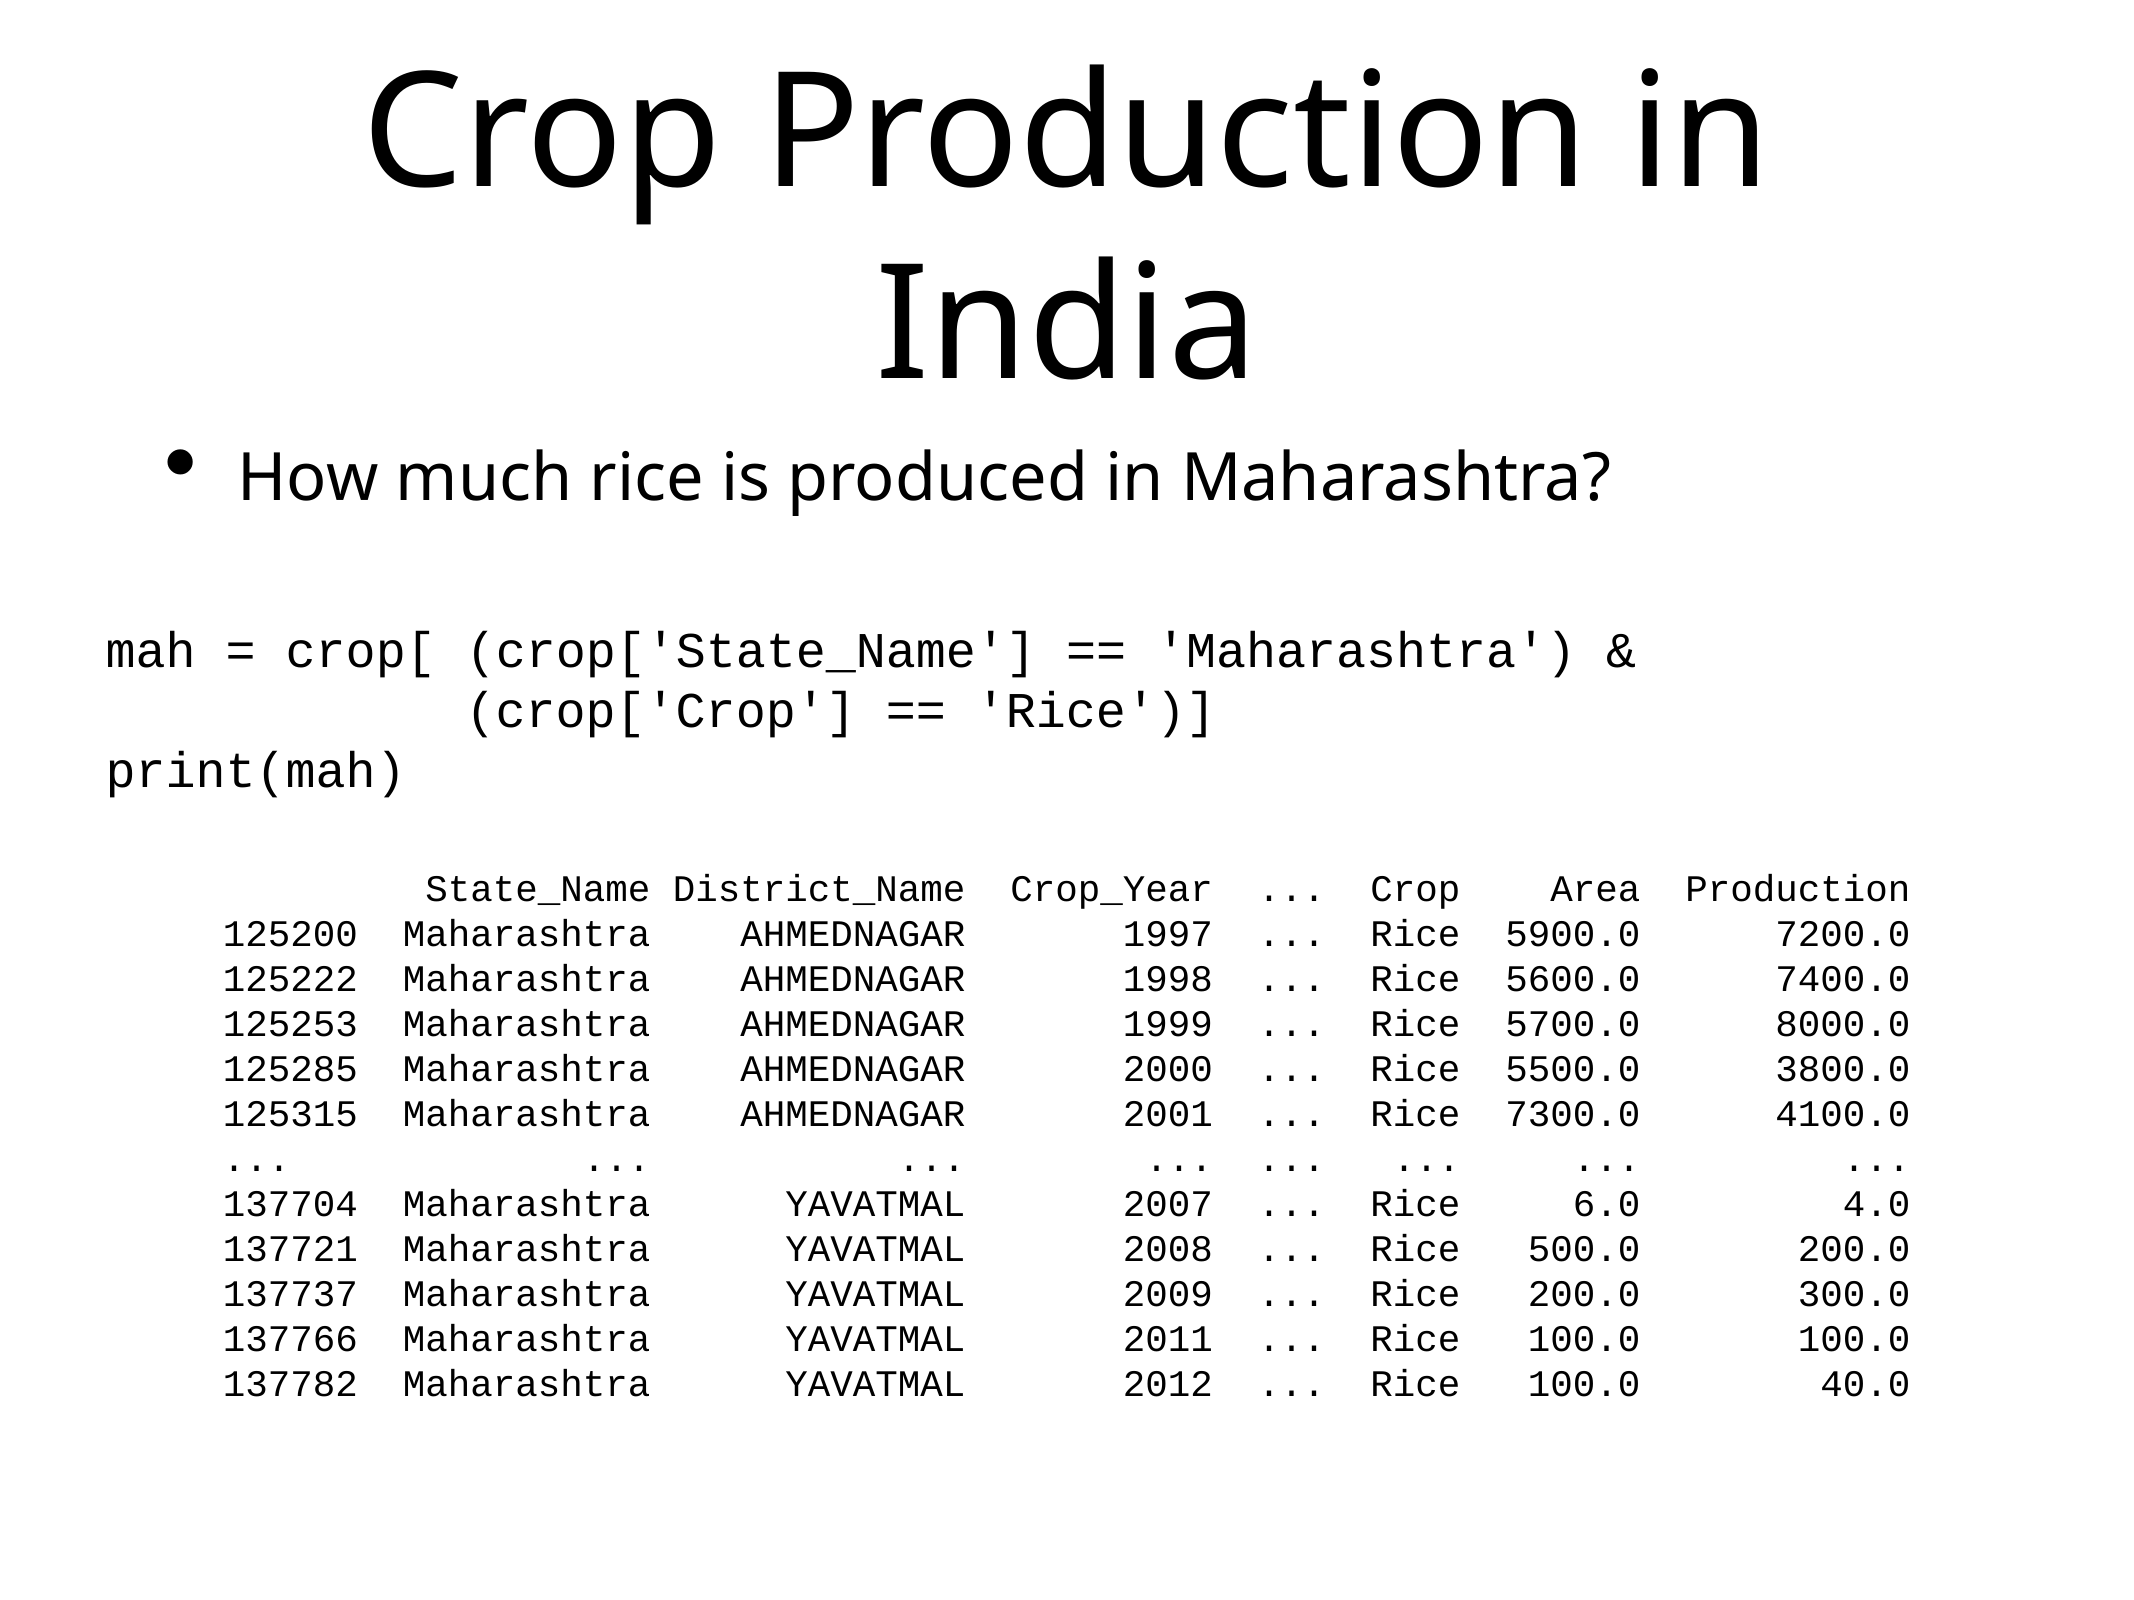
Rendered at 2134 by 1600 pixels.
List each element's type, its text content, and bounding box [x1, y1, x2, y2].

text_box mah = crop[ (crop['State_Name'] == 'Maharashtra') & (crop['Crop'] == 'Rice')] print(mah) [97, 609, 1675, 806]
list How much rice is produced in Maharashtra? [155, 424, 1978, 1457]
text_box State_Name District_Name Crop_Year ... Crop Area Production 125200 Maharashtra AHMEDNAGAR 1997 ... Rice 5900.0 7200.0 125222 Maharashtra AHMEDNAGAR 1998 ... Rice 5600.0 7400.0 125253 Maharashtra AHMEDNAGAR 1999 ... Rice 5700.0 8000.0 125285 Maharashtra AHMEDNAGAR 2000 ... Rice 5500.0 3800.0 125315 Maharashtra AHMEDNAGAR 2001 ... Rice 7300.0 4100.0 ... ... ... ... ... ... ... ... 137704 Maharashtra YAVATMAL 2007 ... Rice 6.0 4.0 137721 Maharashtra YAVATMAL 2008 ... Rice 500.0 200.0 137737 Maharashtra YAVATMAL 2009 ... Rice 200.0 300.0 137766 Maharashtra YAVATMAL 2011 ... Rice 100.0 100.0 137782 Maharashtra YAVATMAL 2012 ... Rice 100.0 40.0 [214, 855, 1919, 1458]
title Crop Production in India [155, 41, 1978, 397]
